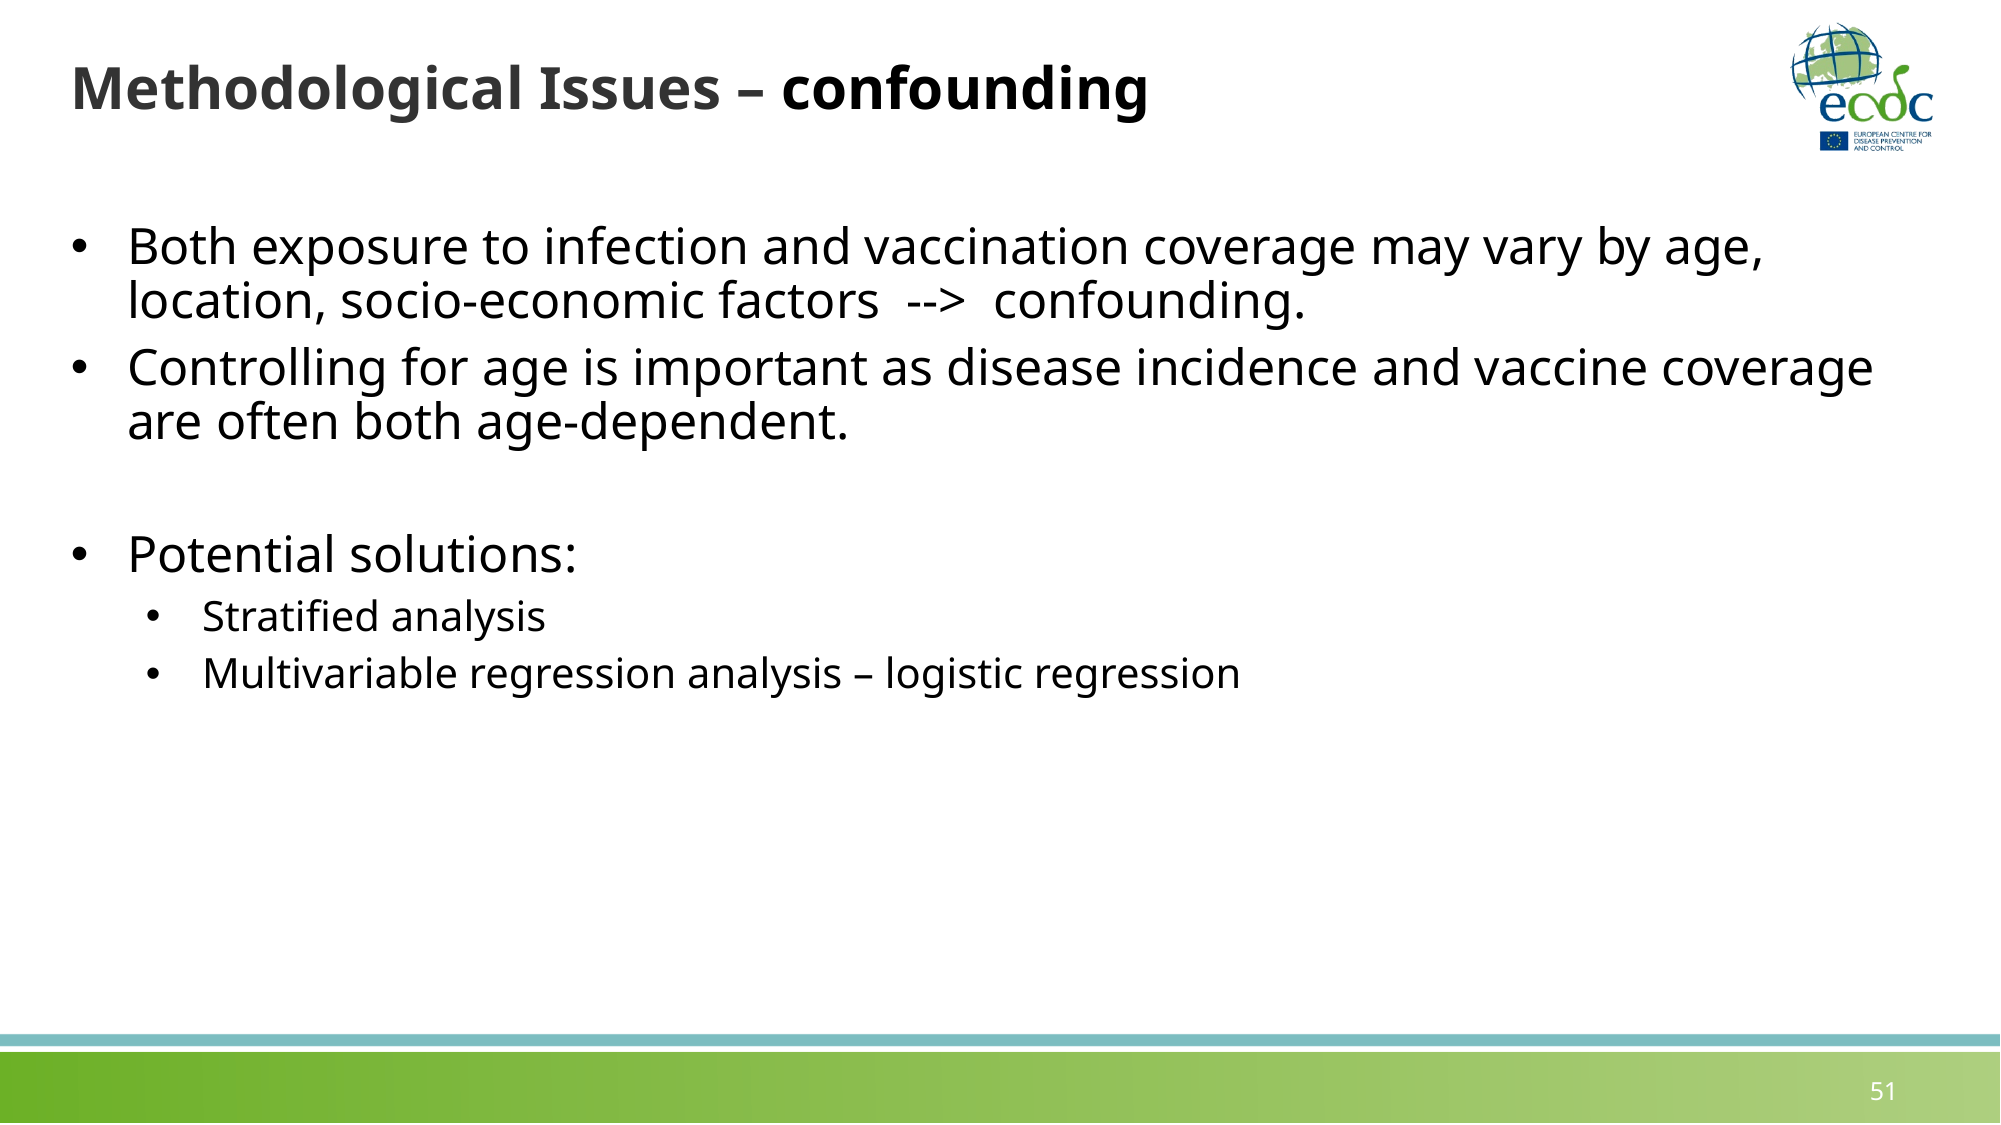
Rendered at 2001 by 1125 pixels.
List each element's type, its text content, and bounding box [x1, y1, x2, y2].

title Methodological Issues – confounding [70, 58, 1764, 190]
slide_number 51 [1494, 1062, 1914, 1123]
picture [0, 0, 2000, 1123]
list Both exposure to infection and vaccination coverage may vary by age, location, socio-economic factors --> confounding. Controlling for age is important as disease incidence and vaccine coverage are often both age-dependent. Potential solutions: Stratified analysis Multivariable regression analysis – logistic regression [70, 221, 1936, 1025]
